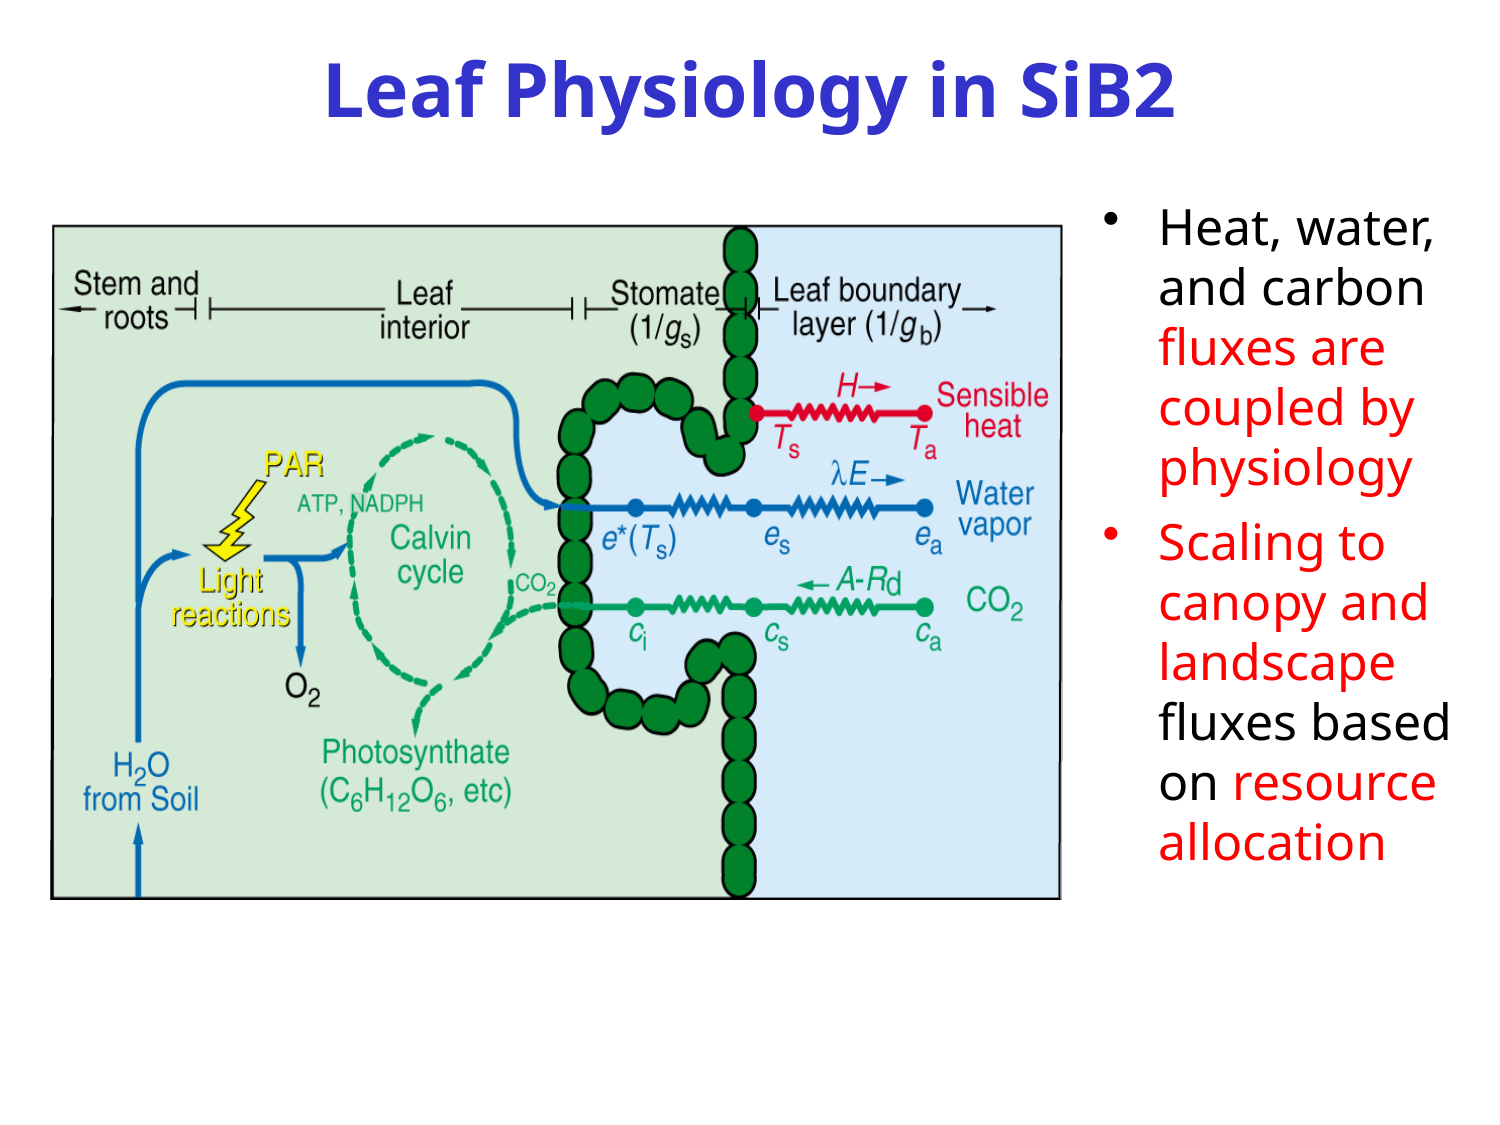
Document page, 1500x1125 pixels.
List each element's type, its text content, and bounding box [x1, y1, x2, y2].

list Heat, water, and carbon fluxes are coupled by physiology Scaling to canopy and landscape fluxes based on resource allocation [1087, 187, 1488, 1075]
title Leaf Physiology in SiB2 [49, 24, 1451, 151]
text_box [49, 224, 1063, 901]
